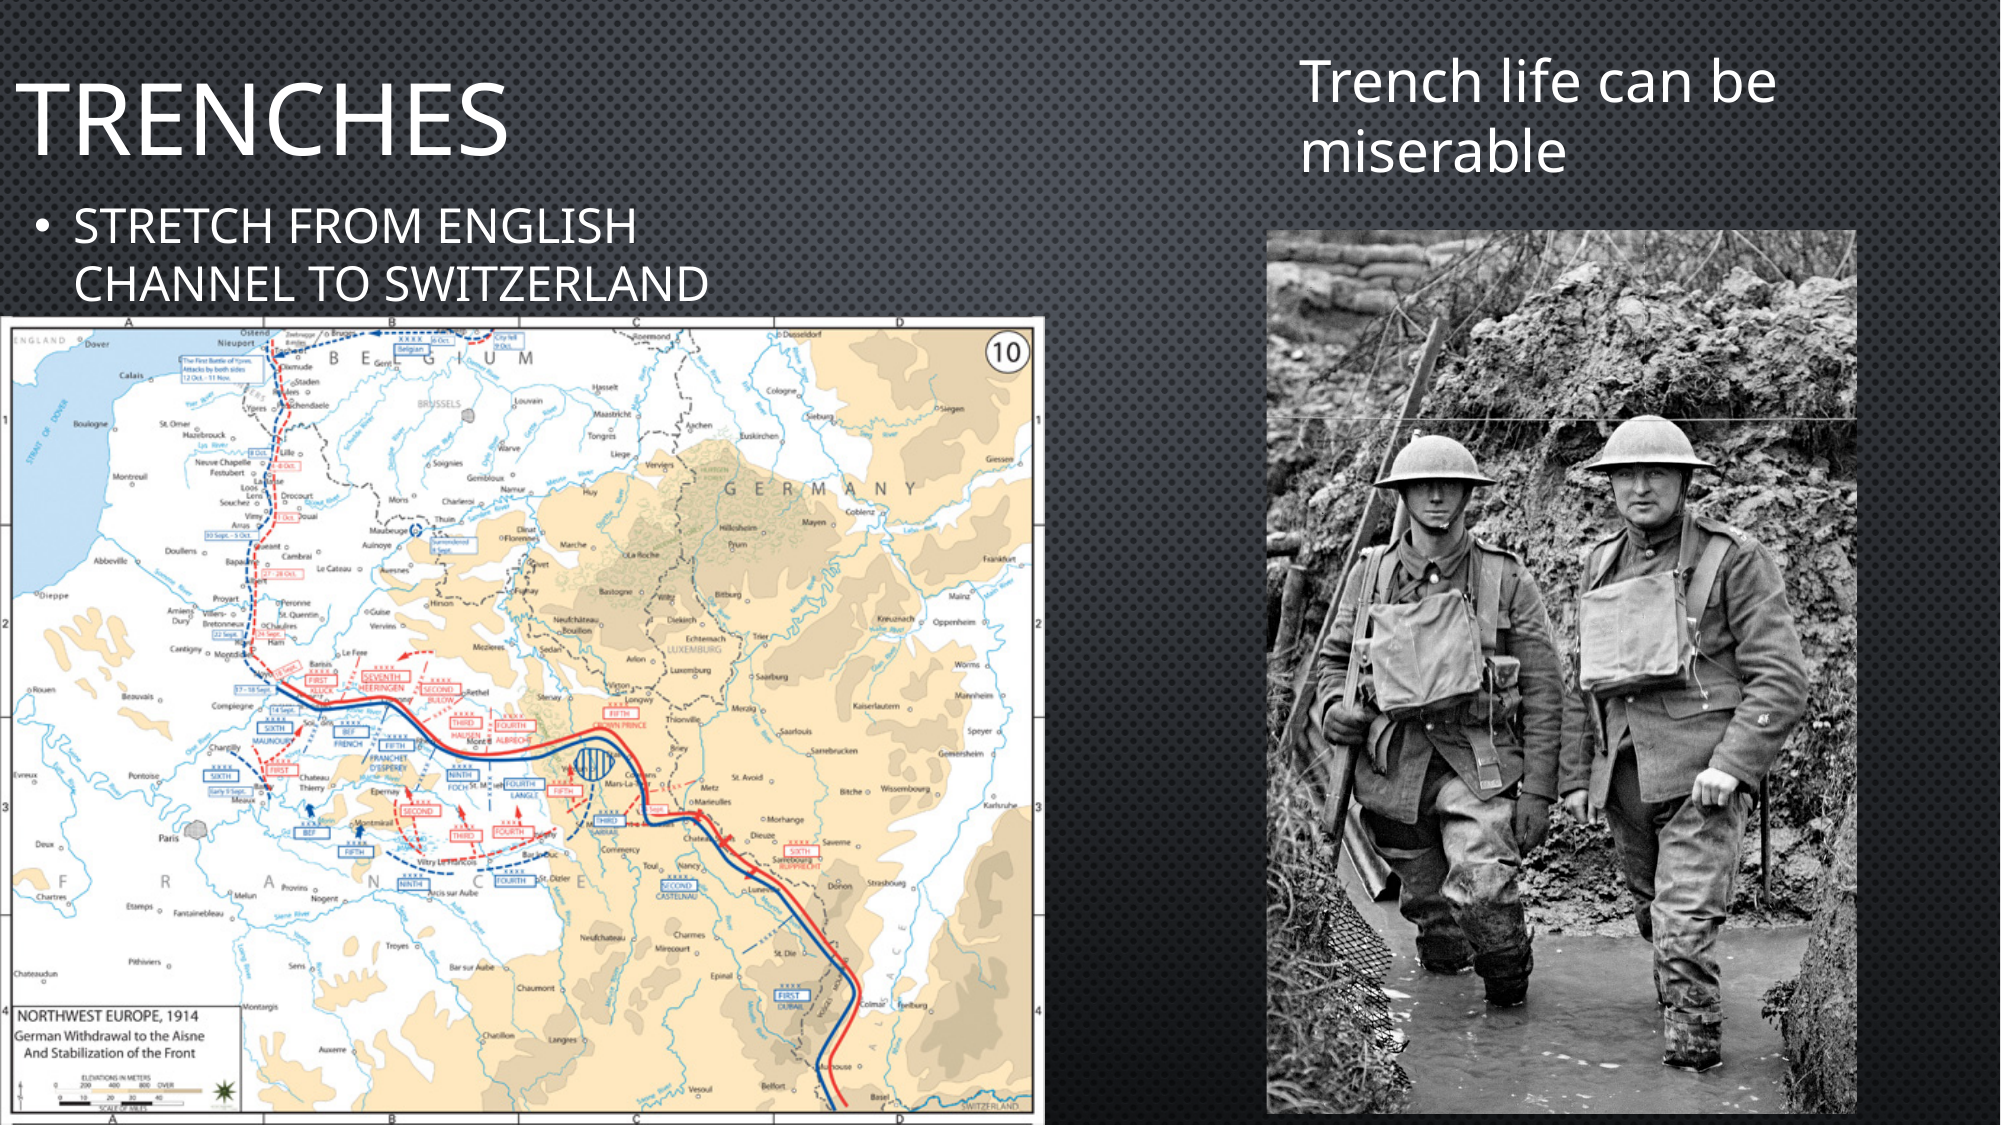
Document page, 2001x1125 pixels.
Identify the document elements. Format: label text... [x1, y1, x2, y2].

picture [1266, 229, 1858, 1114]
title Trenches [0, 0, 564, 231]
text_box Trench life can be miserable [1284, 36, 1809, 192]
picture [0, 316, 1045, 1125]
list Stretch from English Channel to Switzerland [19, 173, 758, 316]
